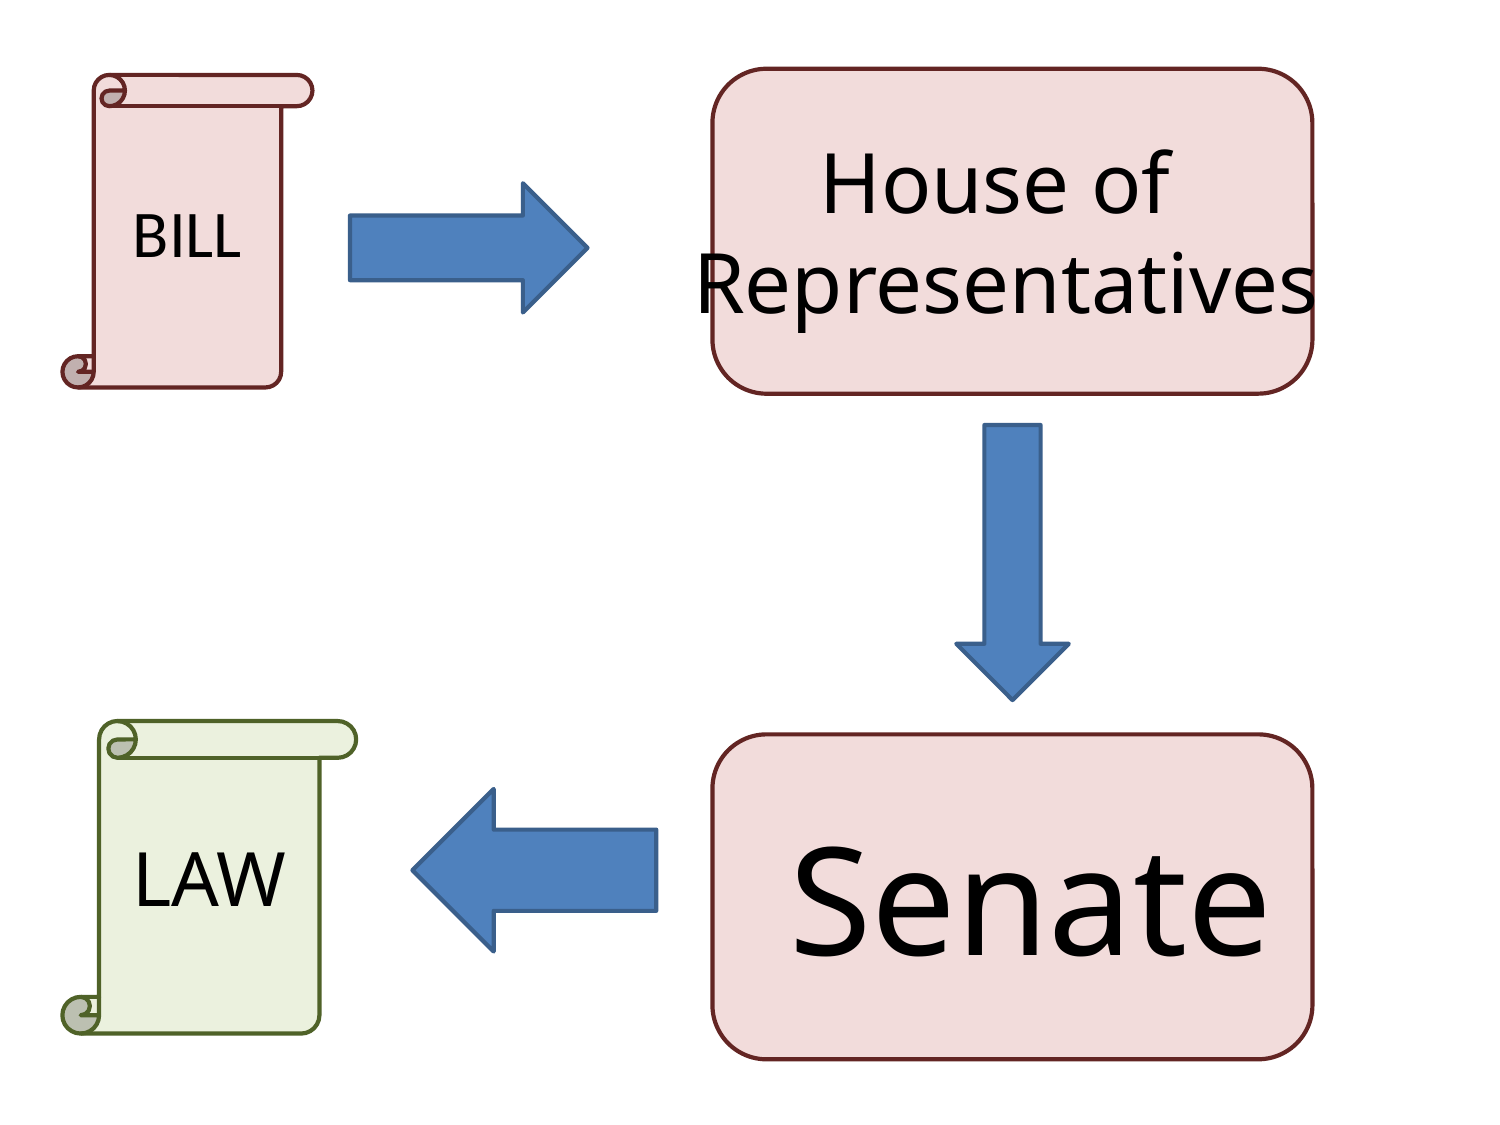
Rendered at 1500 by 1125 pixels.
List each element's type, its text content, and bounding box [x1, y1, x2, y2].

text_box [710, 732, 1315, 1062]
text_box [710, 338, 1315, 396]
text_box Senate [774, 798, 1288, 994]
text_box BILL [112, 183, 263, 278]
text_box [710, 66, 1315, 122]
text_box [954, 422, 1071, 703]
text_box [347, 181, 590, 315]
text_box House of Representatives [674, 122, 1338, 338]
text_box LAW [109, 824, 310, 929]
text_box [60, 718, 359, 1036]
text_box [410, 787, 659, 954]
text_box [60, 72, 315, 390]
